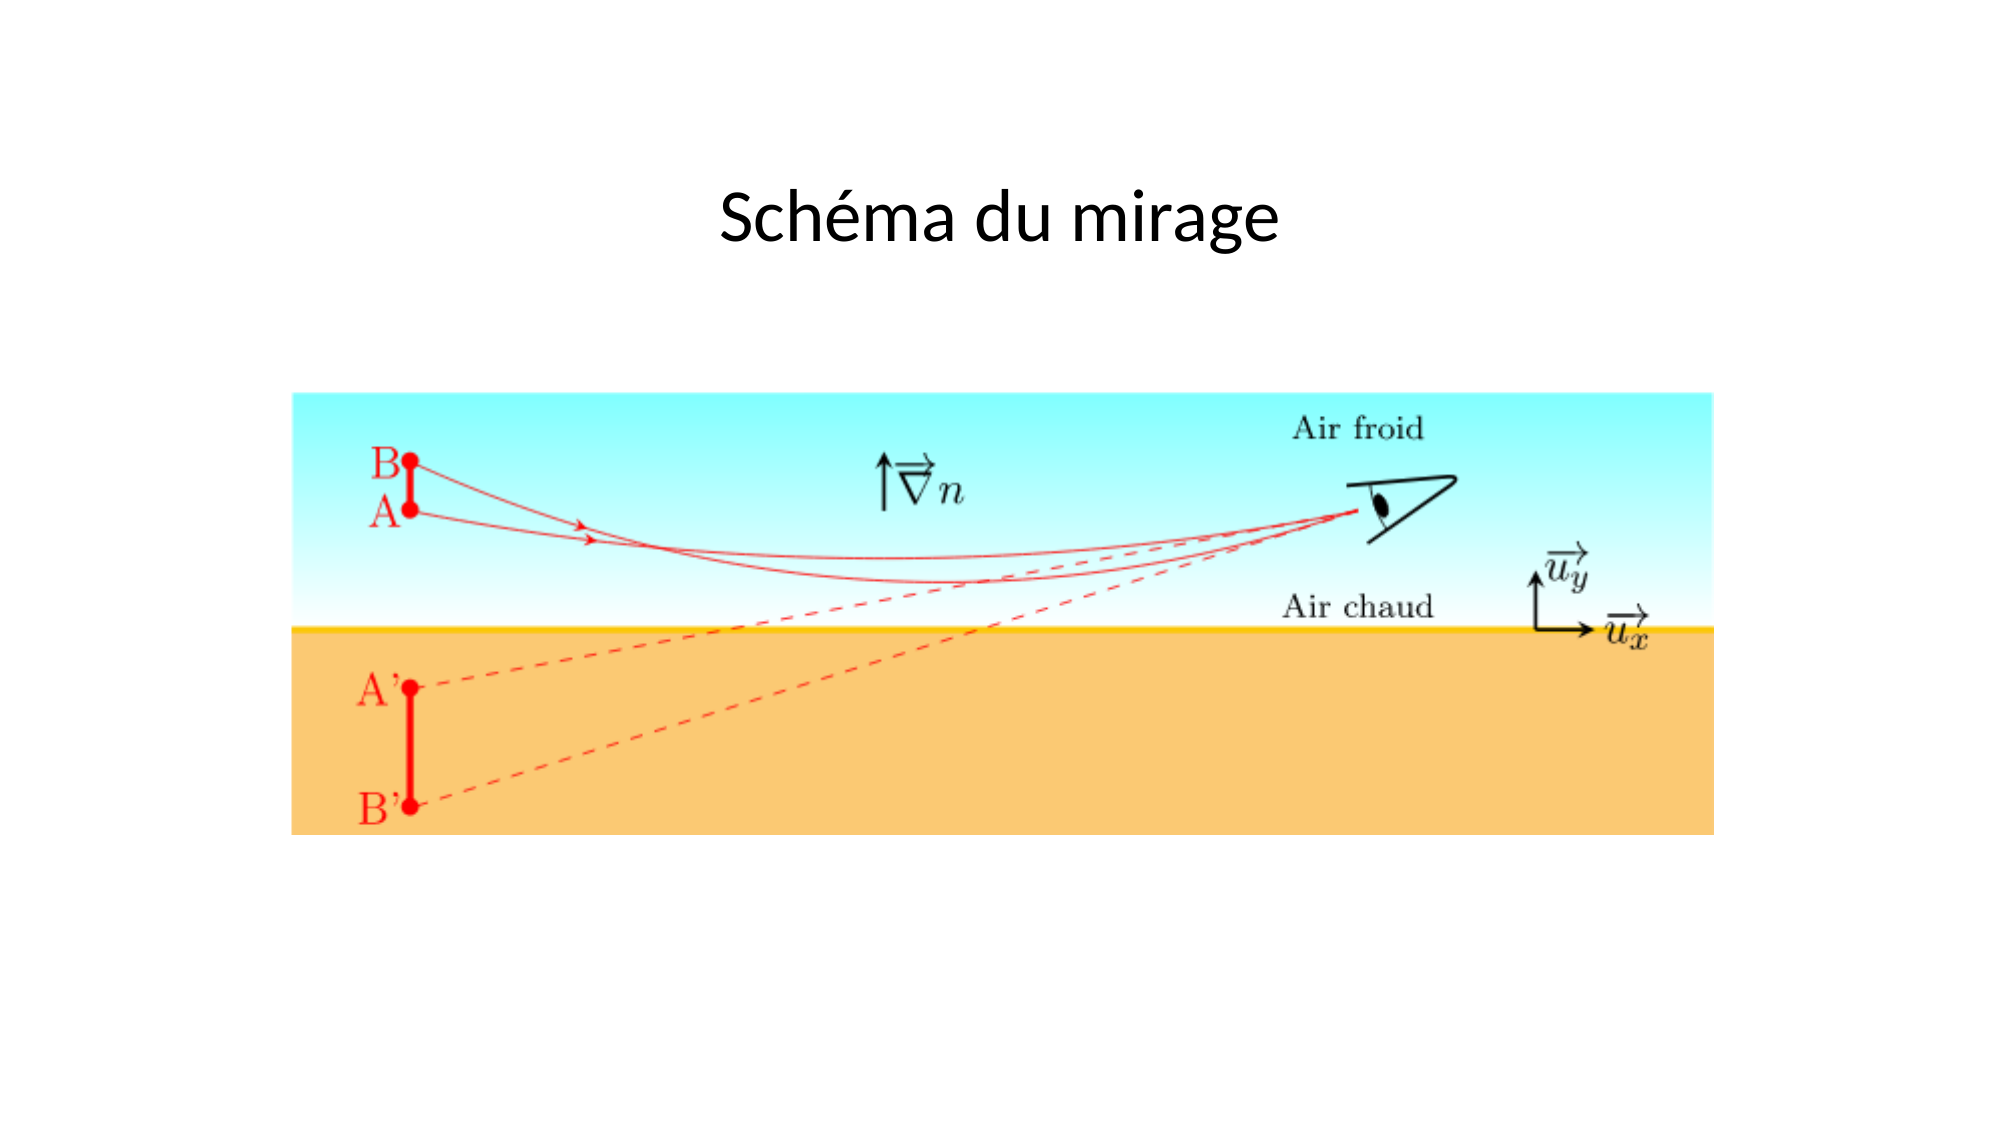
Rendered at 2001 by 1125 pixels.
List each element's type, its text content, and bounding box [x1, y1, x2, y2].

picture [286, 391, 1714, 835]
text_box Schéma du mirage [579, 159, 1421, 264]
